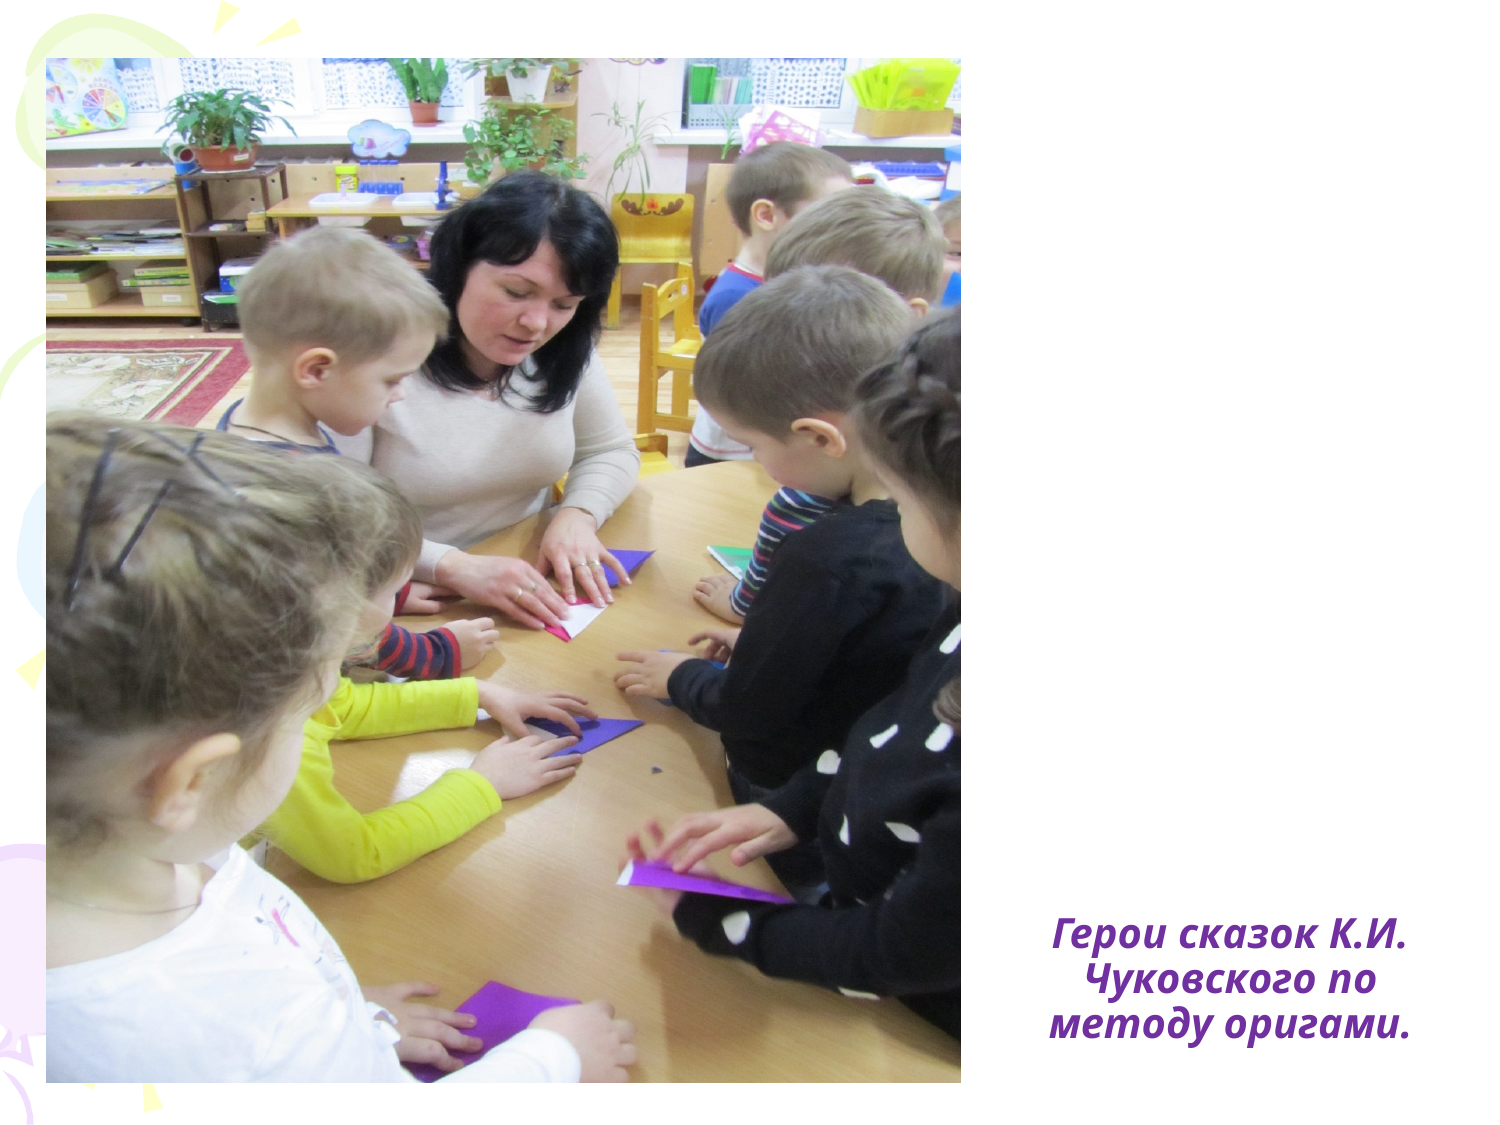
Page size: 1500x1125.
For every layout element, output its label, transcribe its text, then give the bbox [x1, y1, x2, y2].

title Герои сказок К.И. Чуковского по методу оригами. [984, 16, 1477, 1055]
picture [46, 58, 962, 1083]
